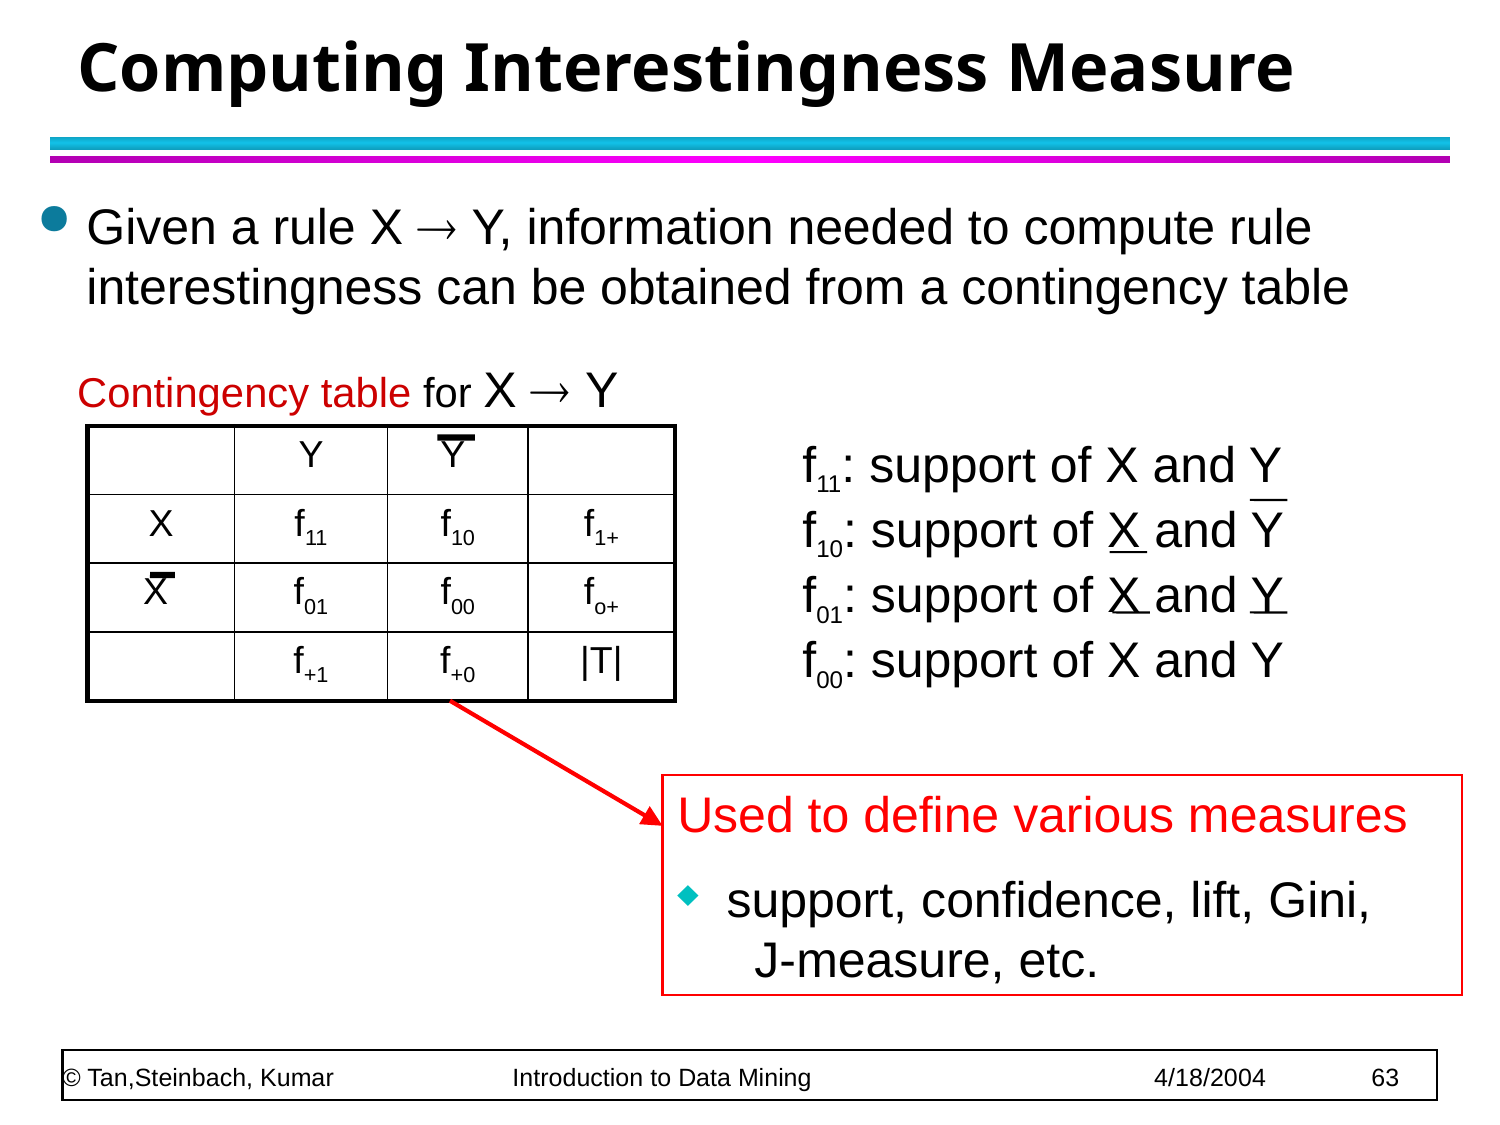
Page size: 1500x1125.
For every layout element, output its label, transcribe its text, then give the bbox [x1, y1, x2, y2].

table_header Y [235, 428, 387, 494]
table_cell f1+ [529, 495, 673, 562]
text_box Used to define various measures support, confidence, lift, Gini, J-measure, etc. [662, 774, 1463, 995]
table_cell X [90, 495, 234, 562]
table_cell f10 [388, 495, 527, 562]
table_cell fo+ [529, 564, 673, 631]
text_box Contingency table for X  Y [62, 349, 750, 425]
table_header [529, 428, 673, 494]
table_cell f00 [388, 564, 527, 631]
title Computing Interestingness Measure [62, 24, 1421, 113]
table_cell f+0 [388, 633, 527, 699]
table_cell f01 [235, 564, 387, 631]
list Given a rule X  Y, information needed to compute rule interestingness can be obtained from a contingency table [24, 187, 1438, 338]
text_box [787, 424, 1463, 680]
table_cell [90, 633, 234, 699]
table_cell |T| [529, 633, 673, 699]
text_box [449, 700, 663, 826]
table_header [90, 428, 234, 494]
table_cell X [90, 564, 234, 631]
table_header Y [388, 428, 527, 494]
table_cell f11 [235, 495, 387, 562]
table_cell f+1 [235, 633, 387, 699]
